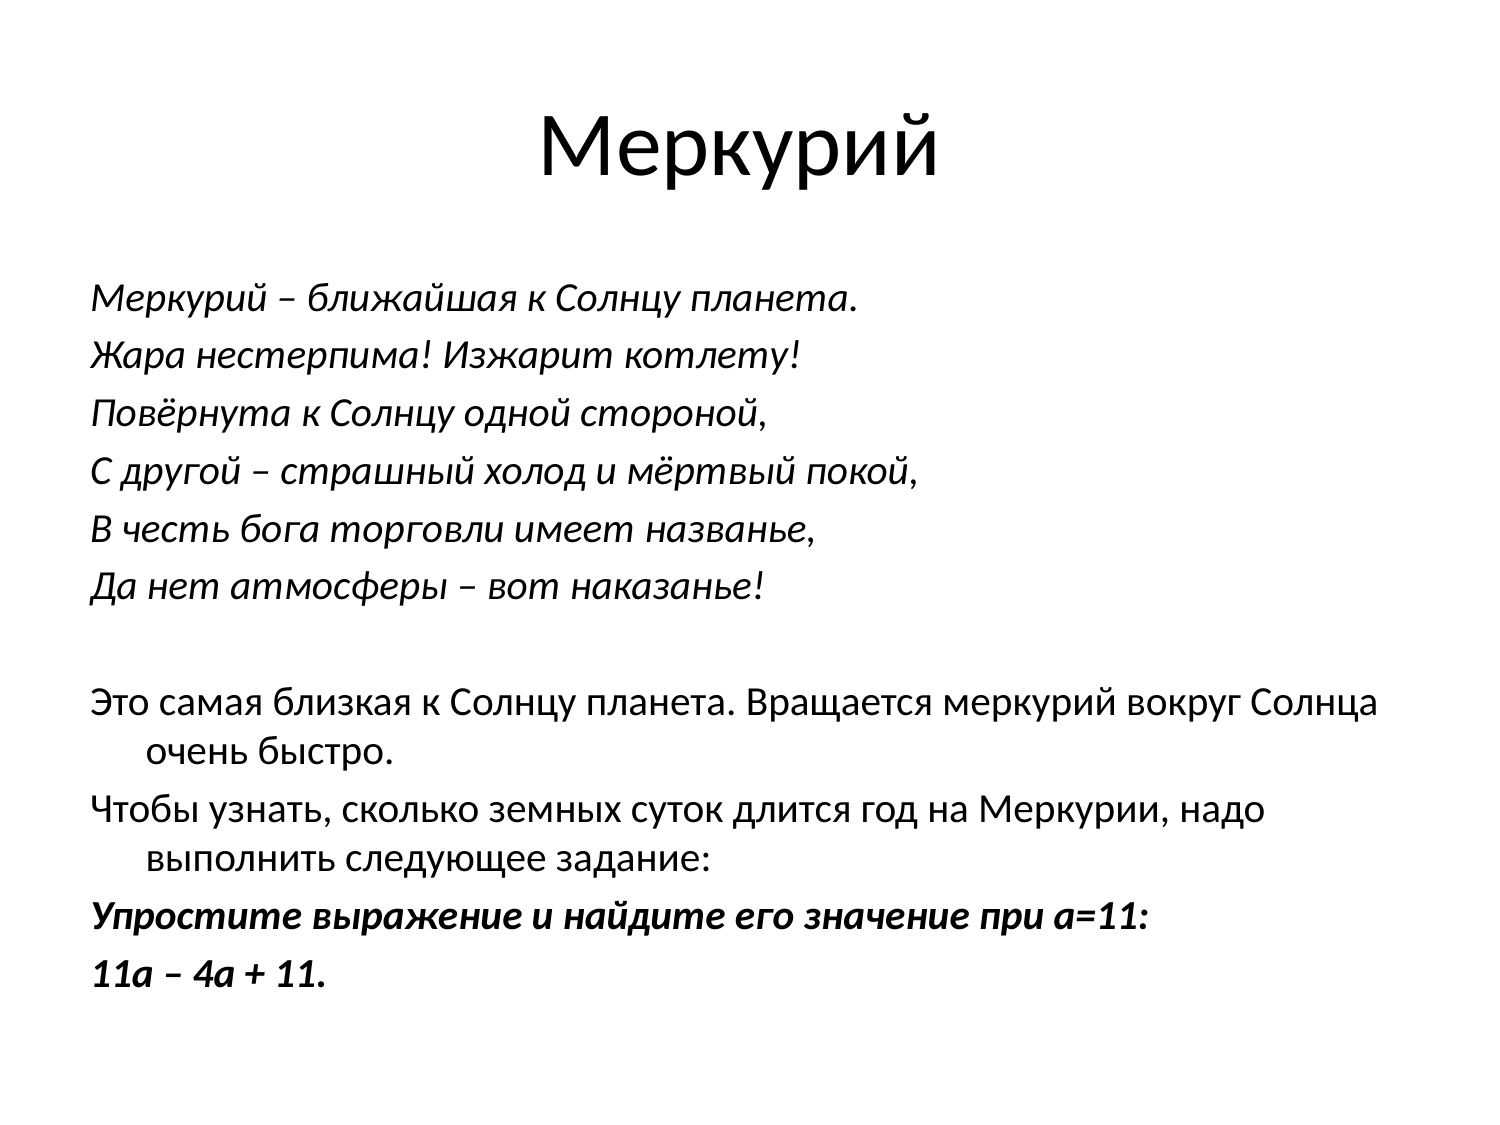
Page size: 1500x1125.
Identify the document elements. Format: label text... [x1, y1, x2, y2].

list Меркурий – ближайшая к Солнцу планета. Жара нестерпима! Изжарит котлету! Повёрнута к Солнцу одной стороной, С другой – страшный холод и мёртвый покой, В честь бога торговли имеет названье, Да нет атмосферы – вот наказанье! Это самая близкая к Солнцу планета. Вращается меркурий вокруг Солнца очень быстро. Чтобы узнать, сколько земных суток длится год на Меркурии, надо выполнить следующее задание: Упростите выражение и найдите его значение при а=11: 11а – 4а + 11. [75, 262, 1425, 1005]
title Меркурий [75, 45, 1425, 233]
